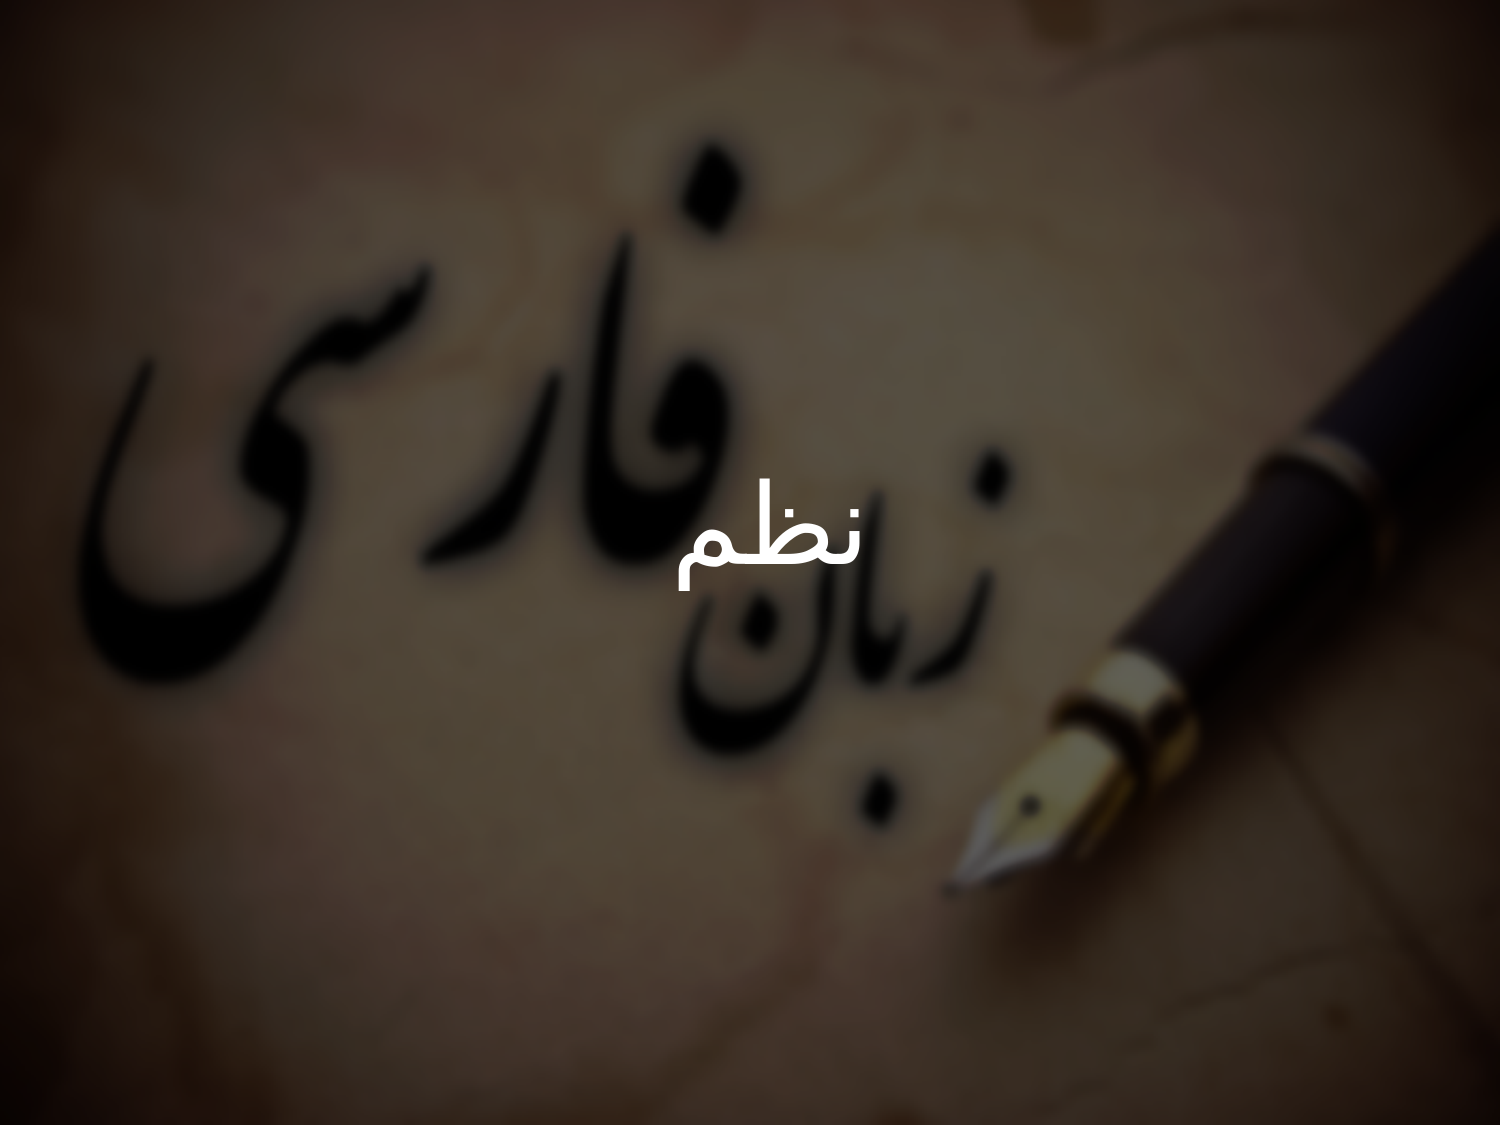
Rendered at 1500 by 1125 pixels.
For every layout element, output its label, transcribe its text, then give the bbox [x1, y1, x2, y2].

text_box نظم [561, 444, 982, 595]
picture [0, 0, 1500, 1125]
